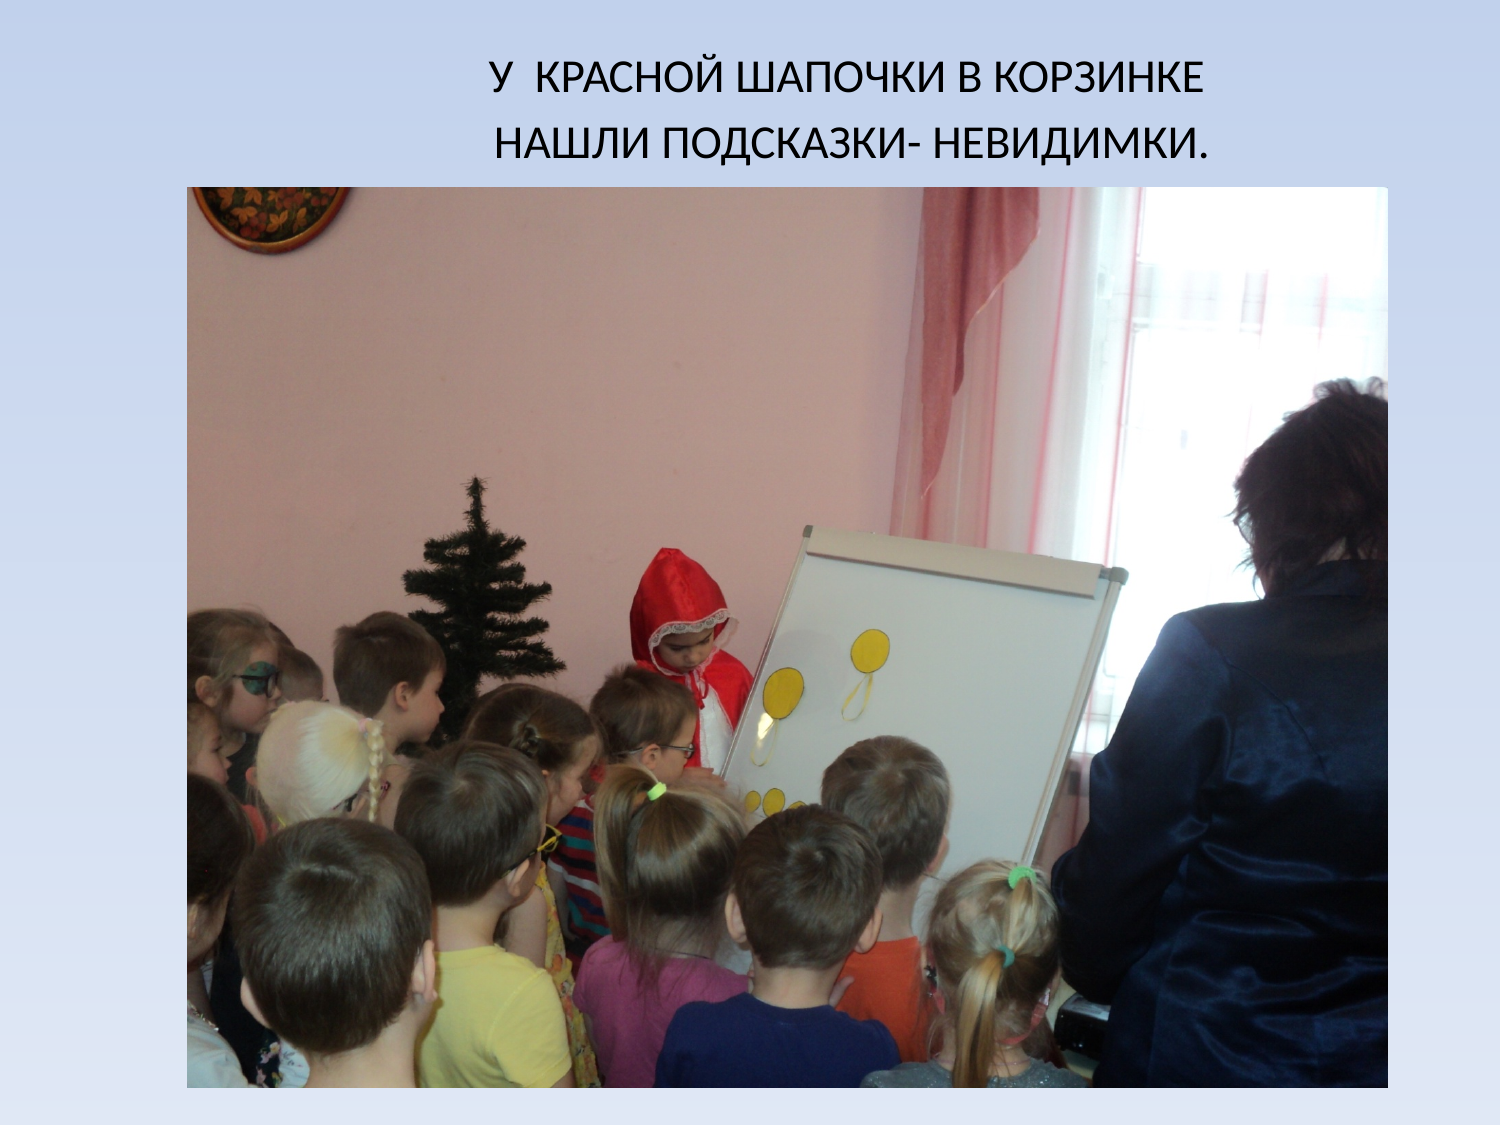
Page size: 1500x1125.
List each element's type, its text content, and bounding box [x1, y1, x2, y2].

list У КРАСНОЙ ШАПОЧКИ В КОРЗИНКЕ НАШЛИ ПОДСКАЗКИ- НЕВИДИМКИ. [0, 37, 1500, 175]
picture [187, 187, 1388, 1088]
